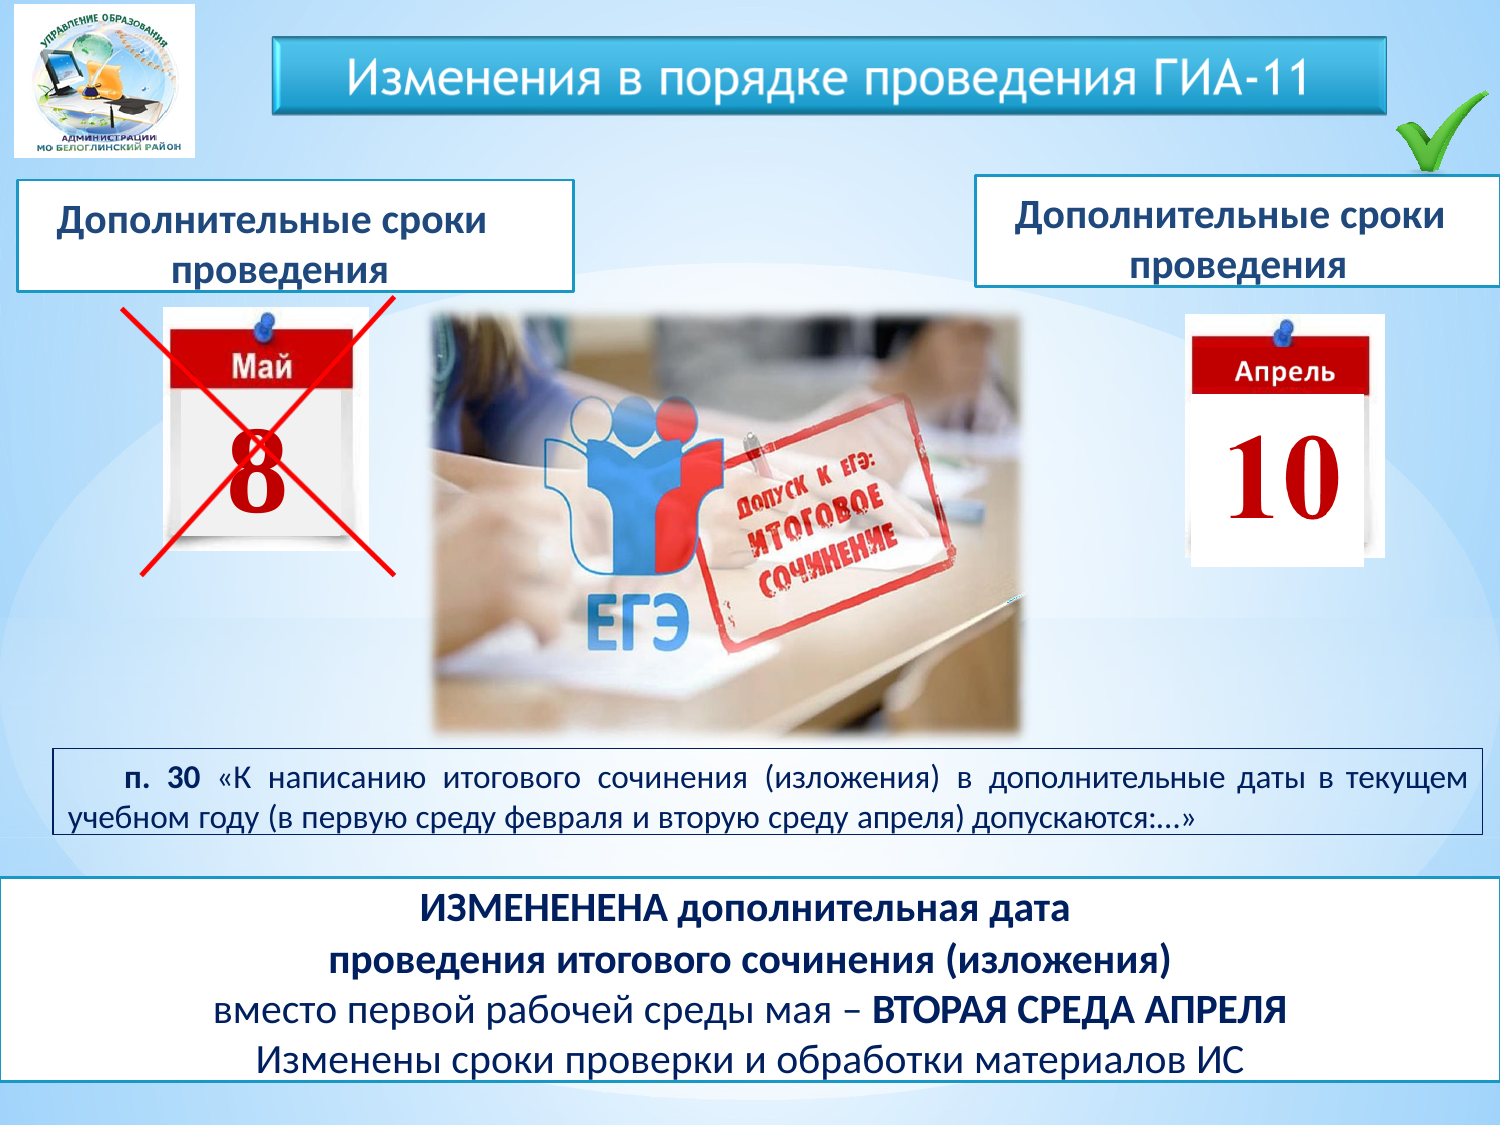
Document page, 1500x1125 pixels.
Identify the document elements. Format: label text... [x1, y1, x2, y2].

picture [119, 294, 397, 578]
text_box Дополнительные сроки проведения [16, 179, 575, 293]
picture [265, 30, 1500, 211]
picture [14, 4, 196, 159]
text_box п. 30 «К написанию итогового сочинения (изложения) в дополнительные даты в текущем учебном году (в первую среду февраля и вторую среду апреля) допускаются:…» [53, 748, 1483, 835]
text_box Дополнительные сроки проведения [974, 183, 1500, 288]
text_box ИЗМЕНЕНЕНА дополнительная дата проведения итогового сочинения (изложения) вместо первой рабочей среды мая – ВТОРАЯ СРЕДА АПРЕЛЯ Изменены сроки проверки и обработки материалов ИС [0, 876, 1500, 1083]
picture [1190, 340, 1368, 567]
picture [419, 300, 1033, 749]
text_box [1184, 314, 1385, 558]
